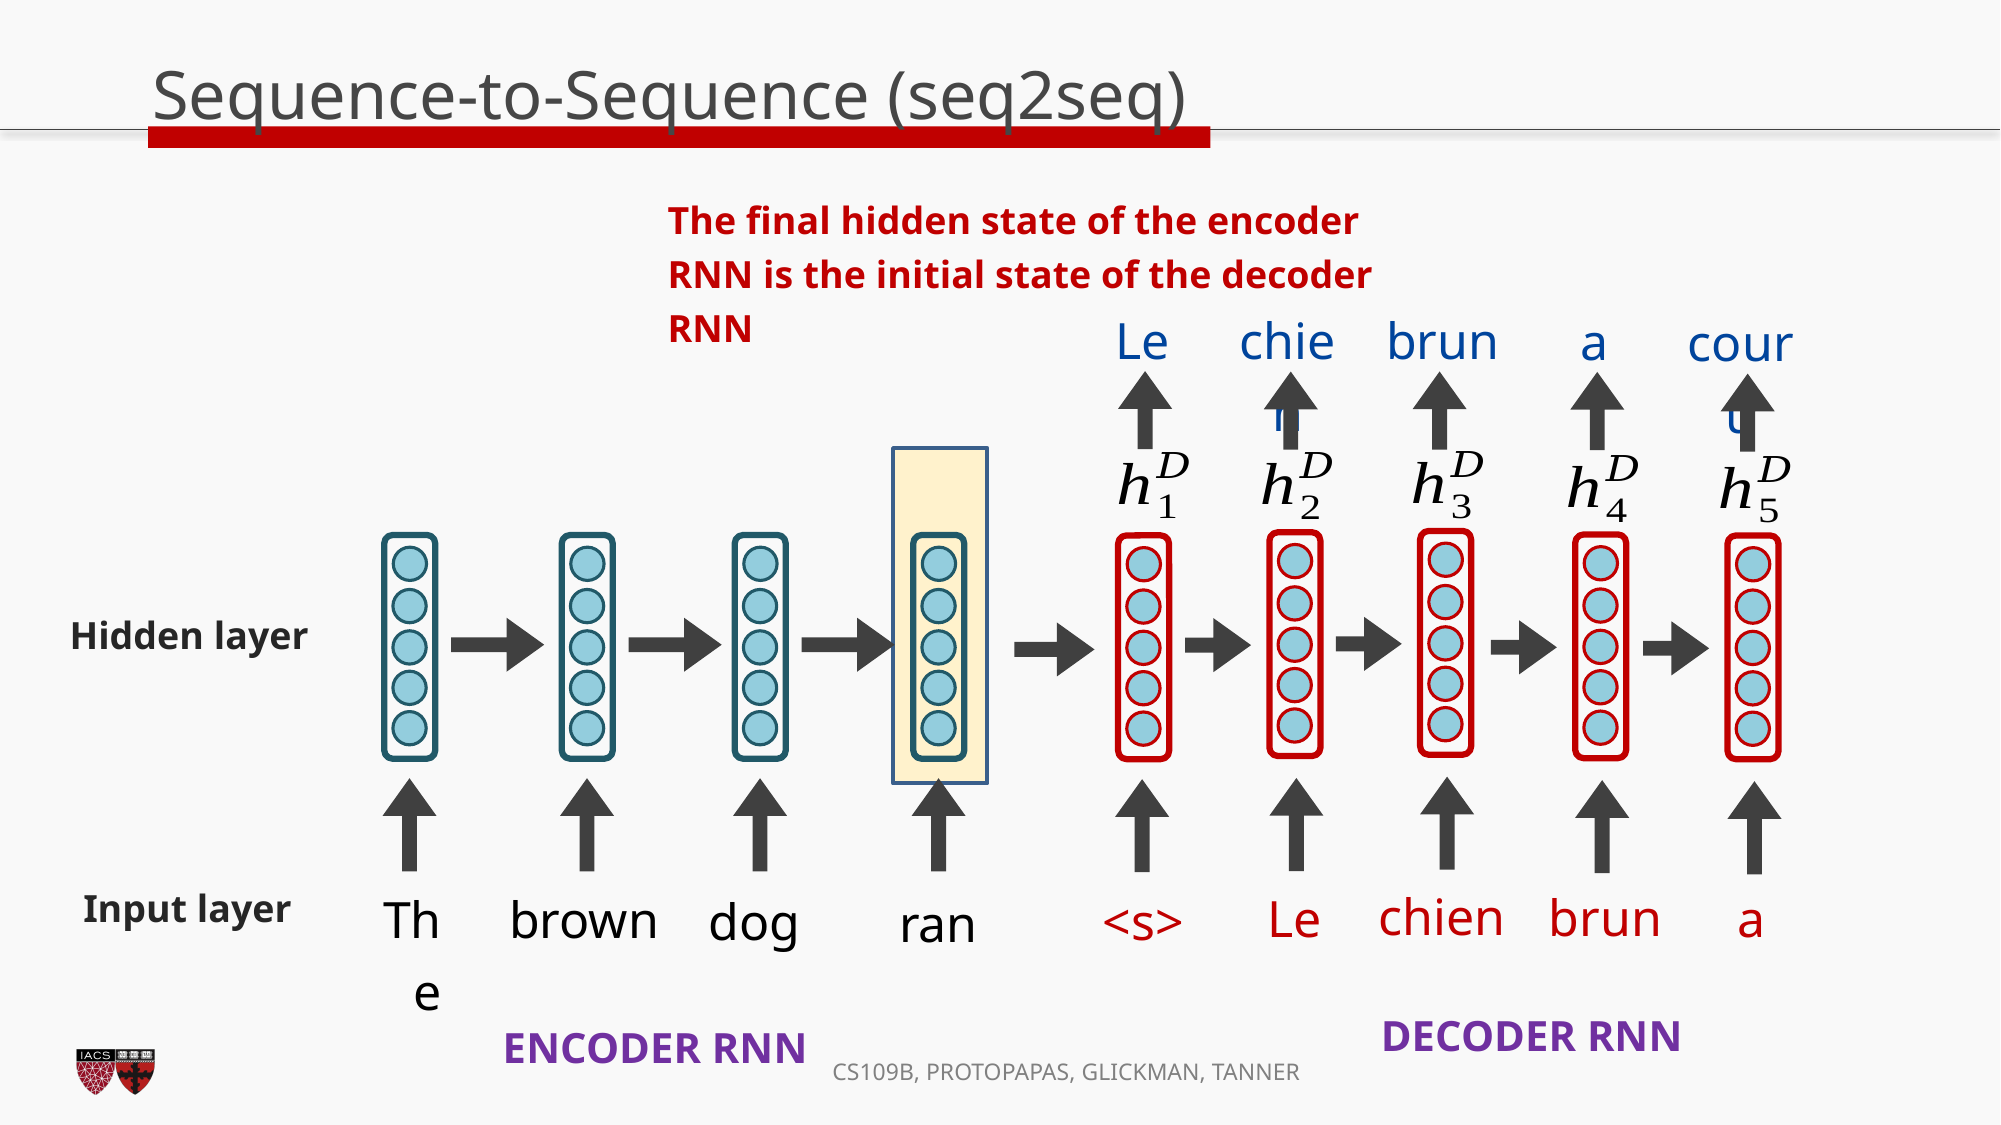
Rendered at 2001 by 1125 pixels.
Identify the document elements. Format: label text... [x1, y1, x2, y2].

text_box [1261, 369, 1320, 452]
text_box DECODER RNN [1321, 991, 1743, 1070]
text_box [1718, 371, 1777, 454]
text_box [909, 776, 968, 873]
text_box brown [482, 868, 686, 952]
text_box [1488, 620, 1641, 673]
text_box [297, 621, 472, 673]
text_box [1333, 616, 1558, 669]
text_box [648, 621, 824, 673]
text_box Le [1066, 340, 1212, 373]
text_box a [1518, 290, 1670, 374]
text_box The [341, 868, 457, 952]
text_box [148, 236, 1878, 991]
text_box [558, 776, 616, 868]
text_box chien [1340, 866, 1503, 949]
text_box [1113, 777, 1172, 871]
text_box brun [1367, 290, 1518, 373]
text_box [1418, 774, 1476, 872]
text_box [826, 621, 1030, 673]
text_box [1568, 369, 1627, 453]
text_box brun [1503, 866, 1708, 950]
text_box Le [1219, 868, 1371, 951]
text_box a [1649, 868, 1853, 951]
text_box <s> [1067, 871, 1219, 954]
text_box [731, 776, 789, 871]
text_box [475, 621, 645, 673]
text_box Hidden layer [38, 595, 324, 673]
text_box chien [1212, 340, 1364, 373]
text_box [1725, 779, 1784, 877]
text_box The final hidden state of the encoder RNN is the initial state of the decoder RNN [652, 180, 1420, 340]
text_box [1116, 369, 1174, 452]
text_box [1031, 621, 1178, 674]
text_box couru [1659, 292, 1822, 375]
text_box dog [652, 871, 857, 954]
text_box [1410, 369, 1469, 452]
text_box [1640, 621, 1866, 674]
picture [75, 1049, 155, 1095]
text_box Input layer [55, 868, 307, 947]
title Sequence-to-Sequence (seq2seq) [137, 45, 1605, 236]
text_box ENCODER RNN [444, 1004, 866, 1082]
text_box ran [836, 873, 1041, 956]
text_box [1182, 618, 1330, 670]
text_box [1267, 775, 1326, 868]
text_box [380, 776, 439, 868]
text_box [1573, 778, 1632, 876]
